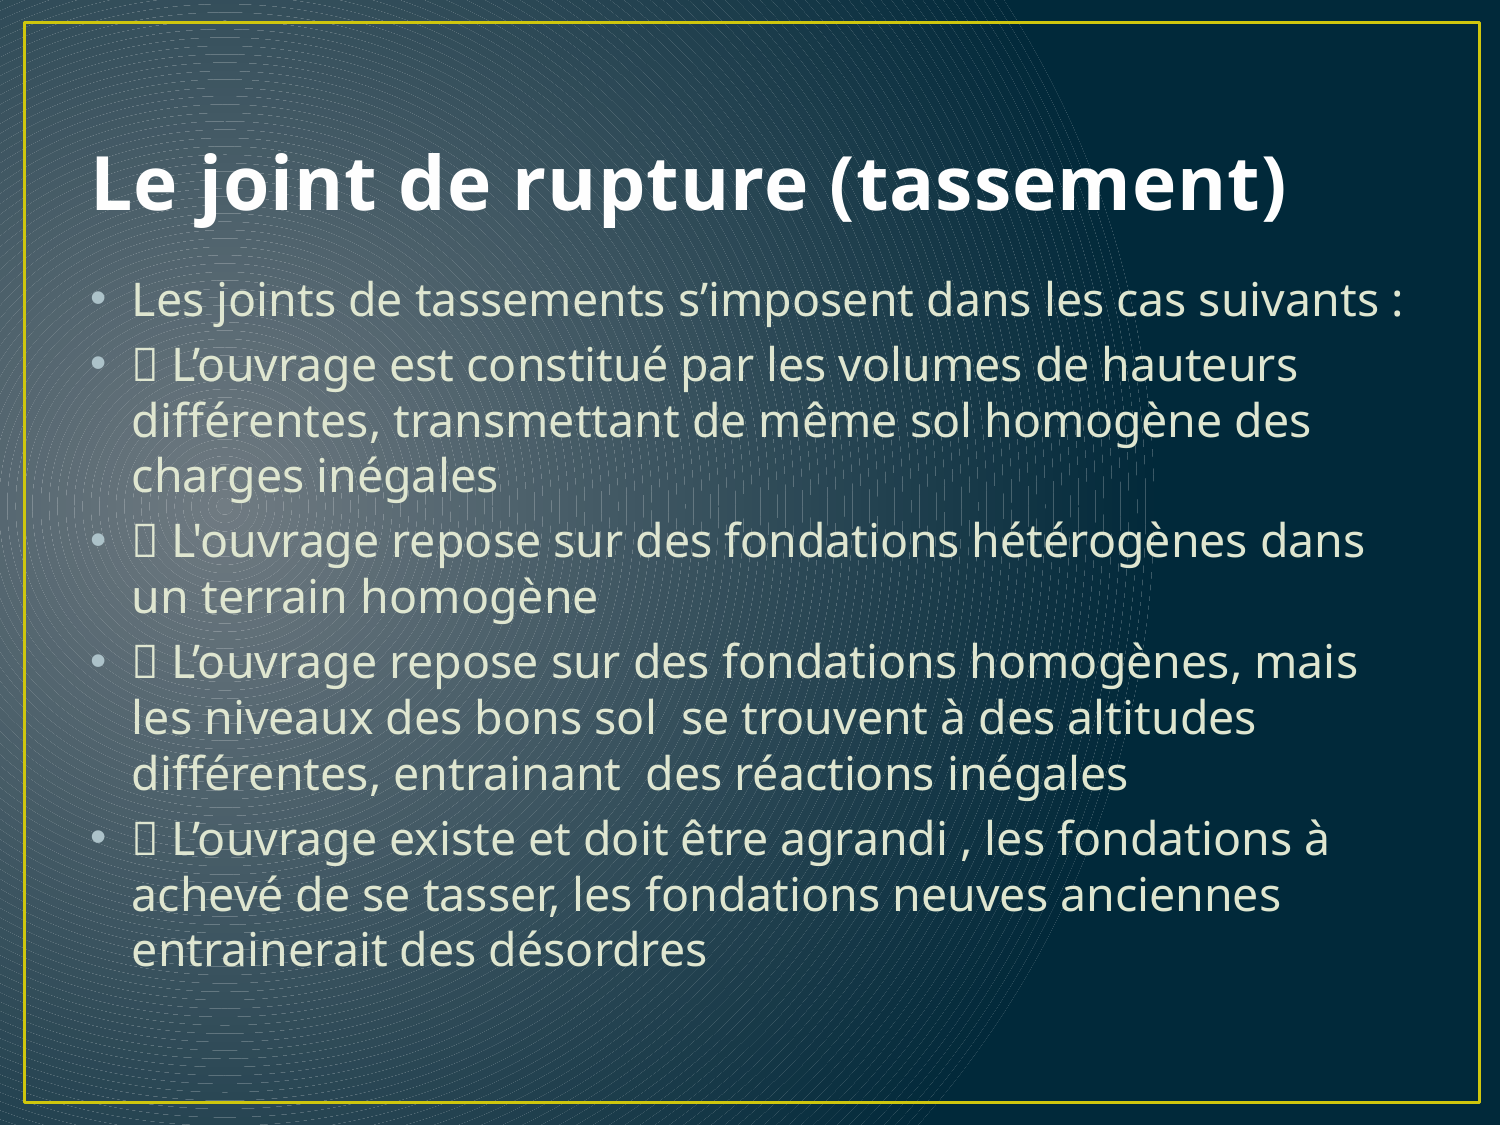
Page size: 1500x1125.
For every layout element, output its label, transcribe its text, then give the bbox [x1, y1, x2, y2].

list Les joints de tassements s’imposent dans les cas suivants :  L’ouvrage est constitué par les volumes de hauteurs différentes, transmettant de même sol homogène des charges inégales  L'ouvrage repose sur des fondations hétérogènes dans un terrain homogène  L’ouvrage repose sur des fondations homogènes, mais les niveaux des bons sol se trouvent à des altitudes différentes, entrainant des réactions inégales  L’ouvrage existe et doit être agrandi , les fondations à achevé de se tasser, les fondations neuves anciennes entrainerait des désordres [75, 262, 1425, 1005]
title Le joint de rupture (tassement) [75, 45, 1425, 233]
